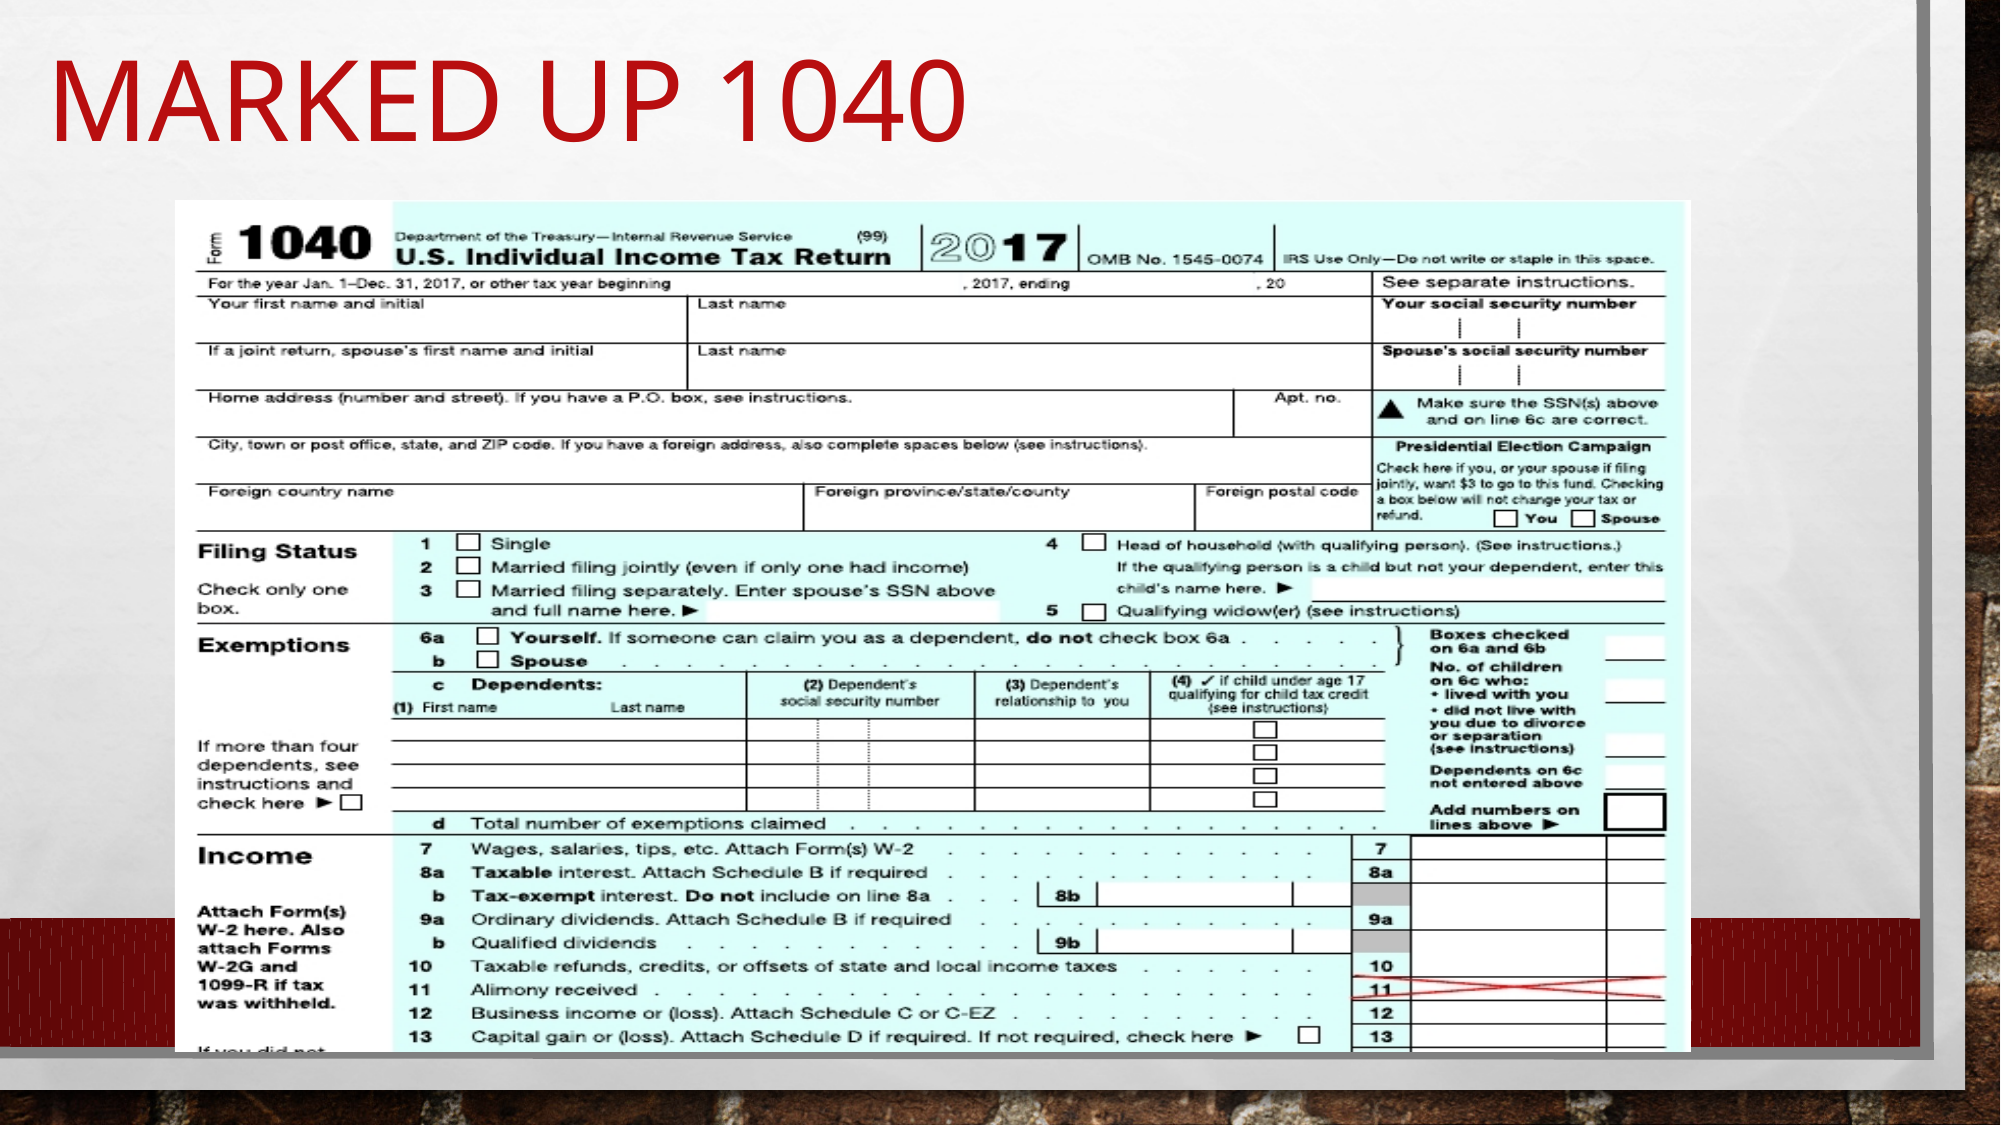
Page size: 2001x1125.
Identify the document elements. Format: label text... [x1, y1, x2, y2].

picture [0, 0, 2000, 1125]
title Marked Up 1040 [31, 11, 1737, 200]
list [174, 199, 1692, 1052]
